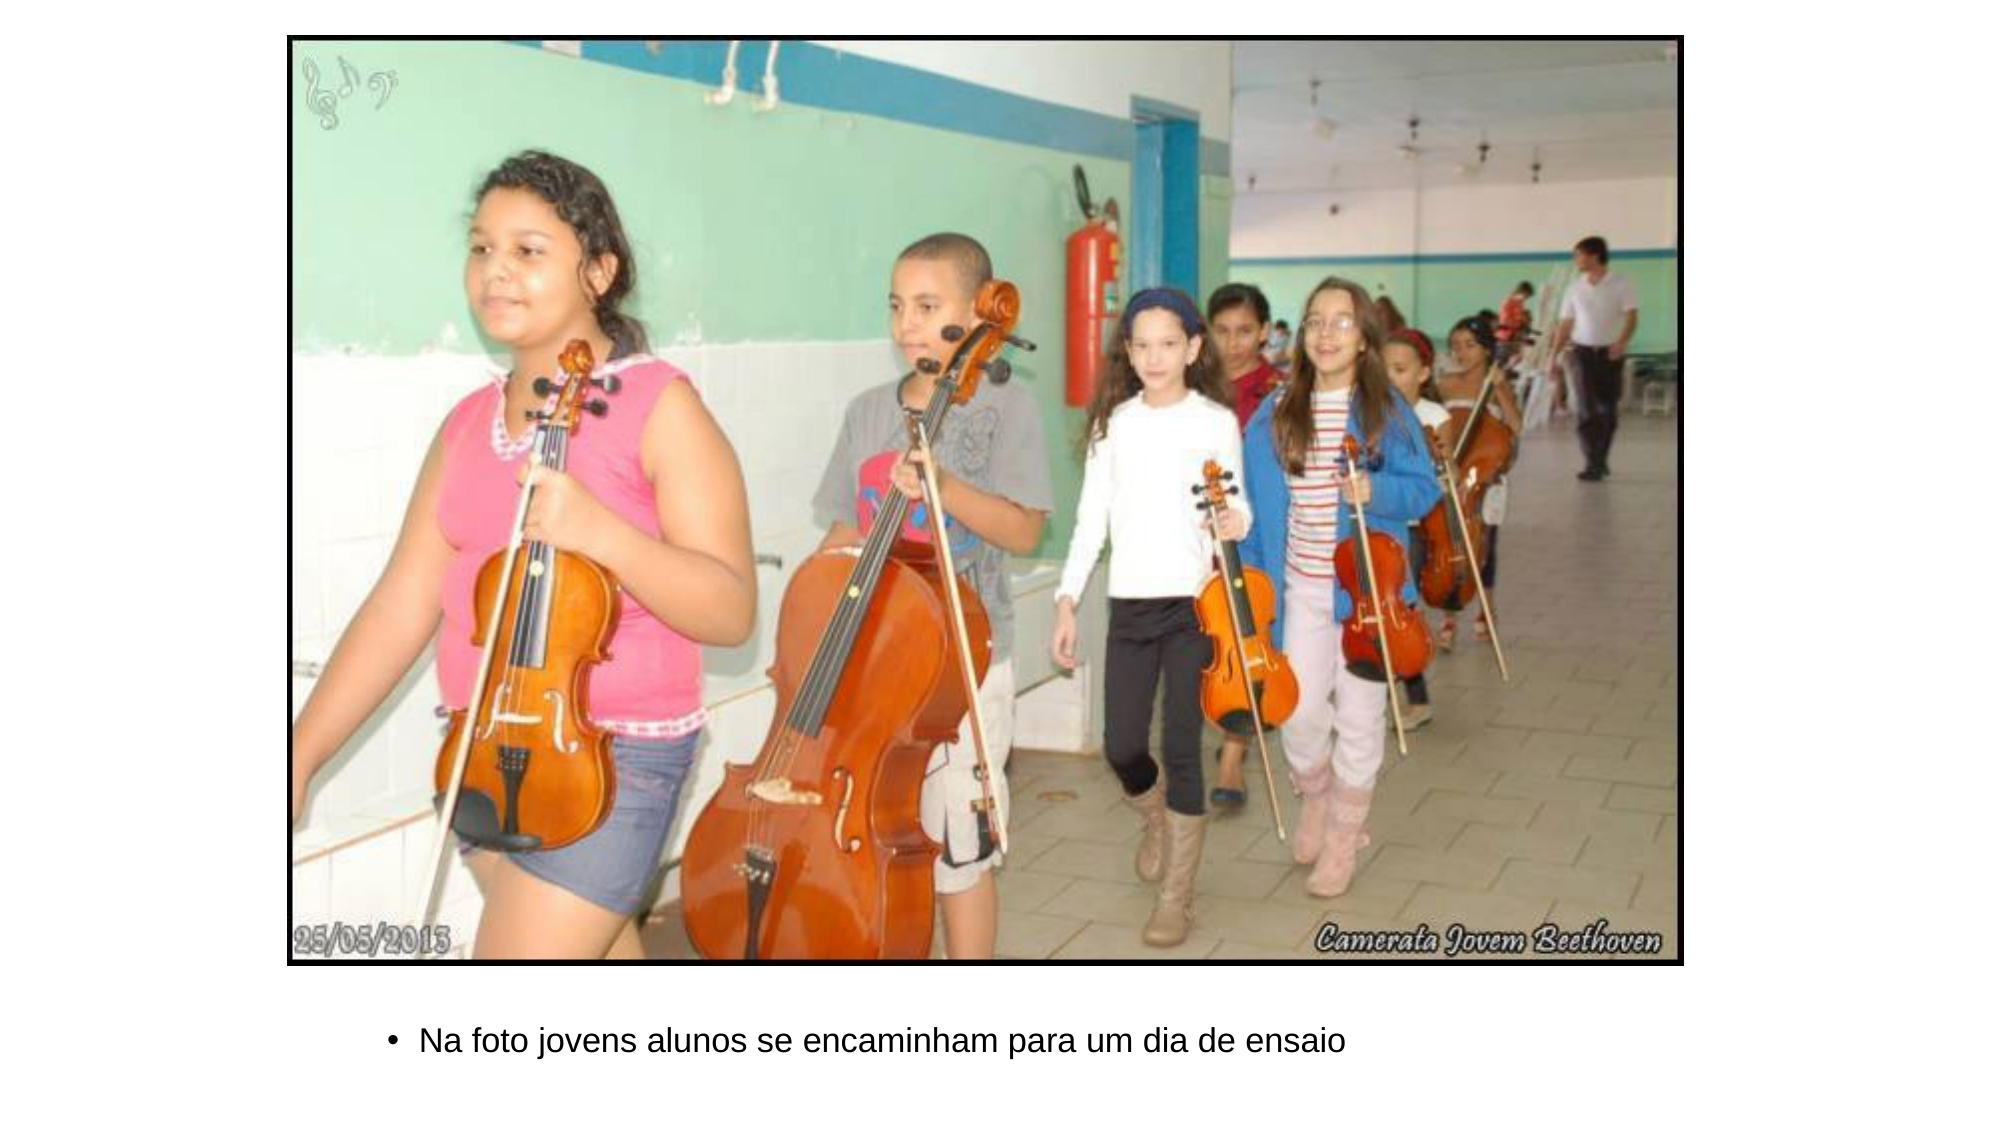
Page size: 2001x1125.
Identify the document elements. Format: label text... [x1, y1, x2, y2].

list Na foto jovens alunos se encaminham para um dia de ensaio [372, 1015, 2000, 1068]
picture [287, 35, 1684, 966]
